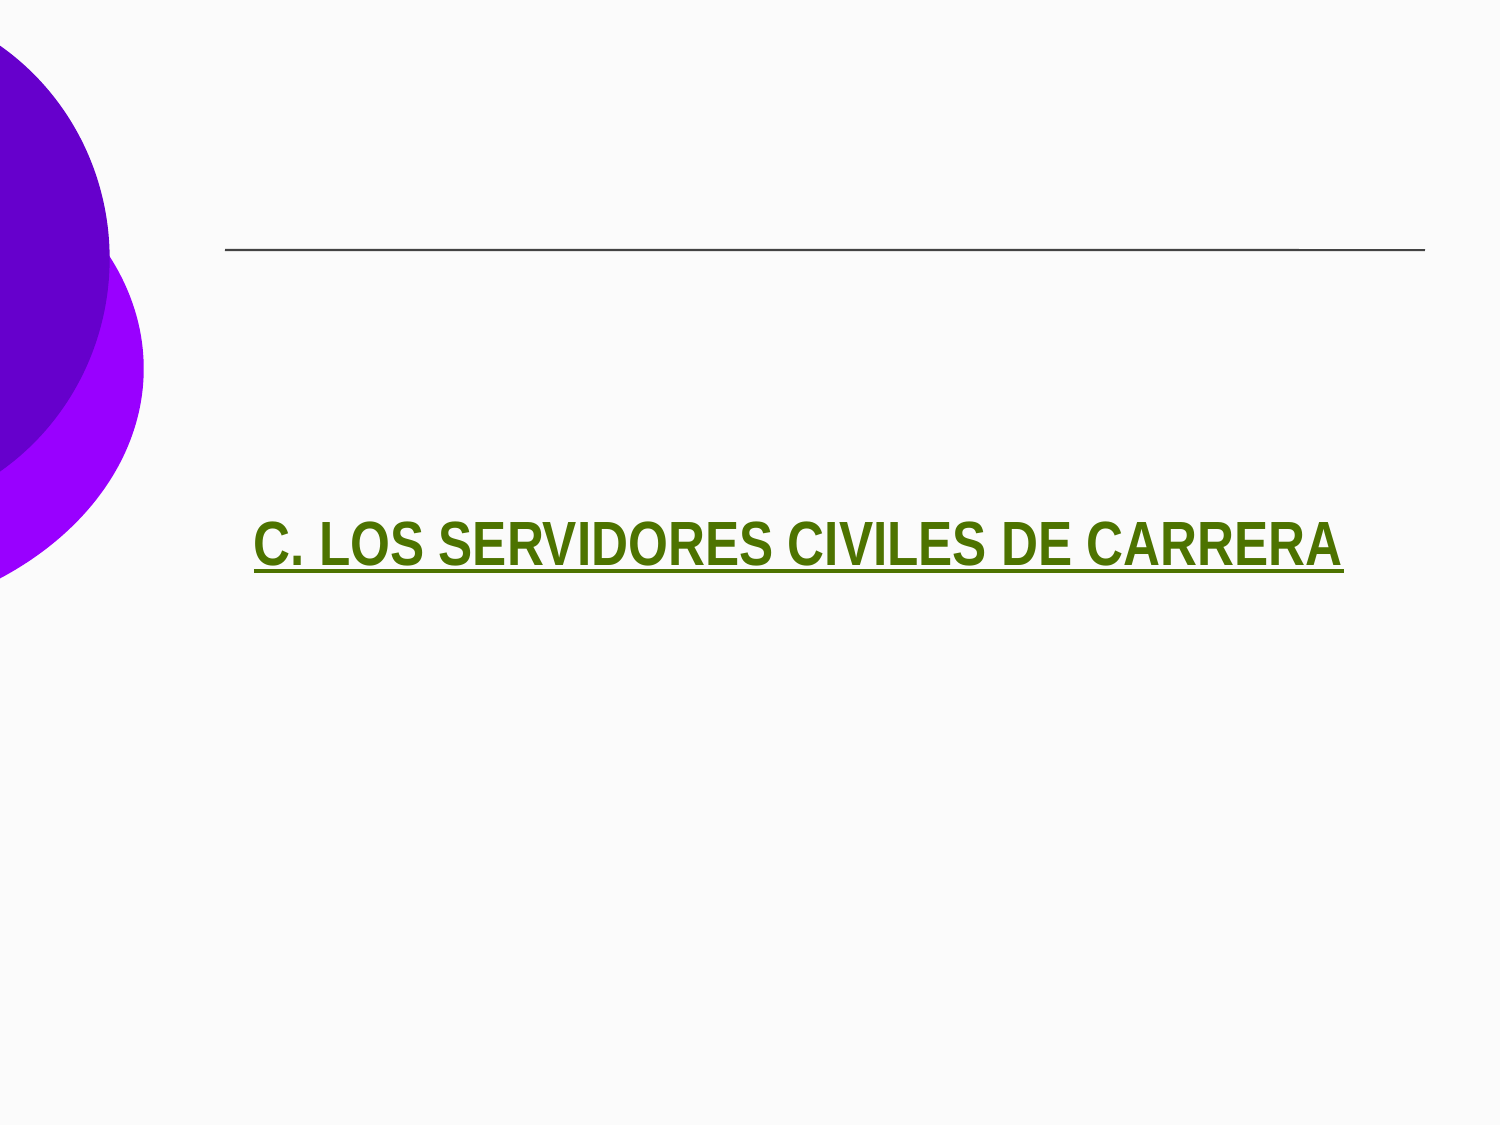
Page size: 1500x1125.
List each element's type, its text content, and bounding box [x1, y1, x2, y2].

title C. LOS SERVIDORES CIVILES DE CARRERA [198, 398, 1400, 587]
